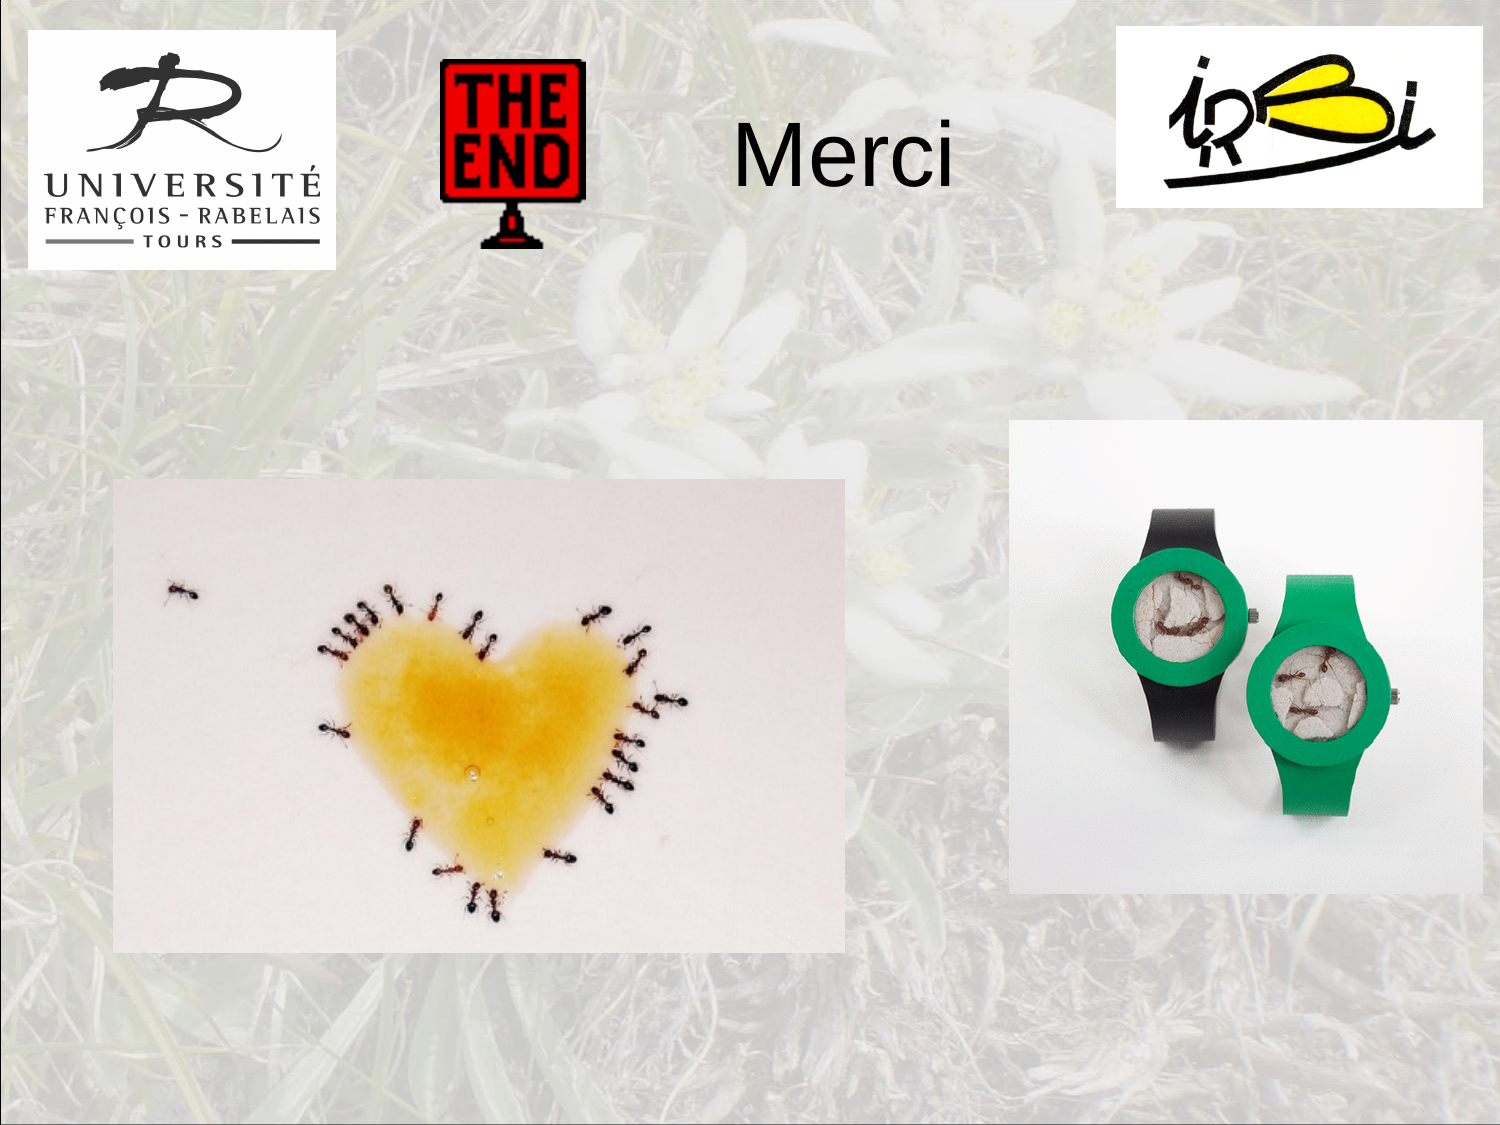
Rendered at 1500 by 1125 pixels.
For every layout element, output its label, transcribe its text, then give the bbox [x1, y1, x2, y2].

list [28, 30, 336, 270]
title Merci [653, 55, 1035, 244]
picture [0, 0, 1500, 1125]
